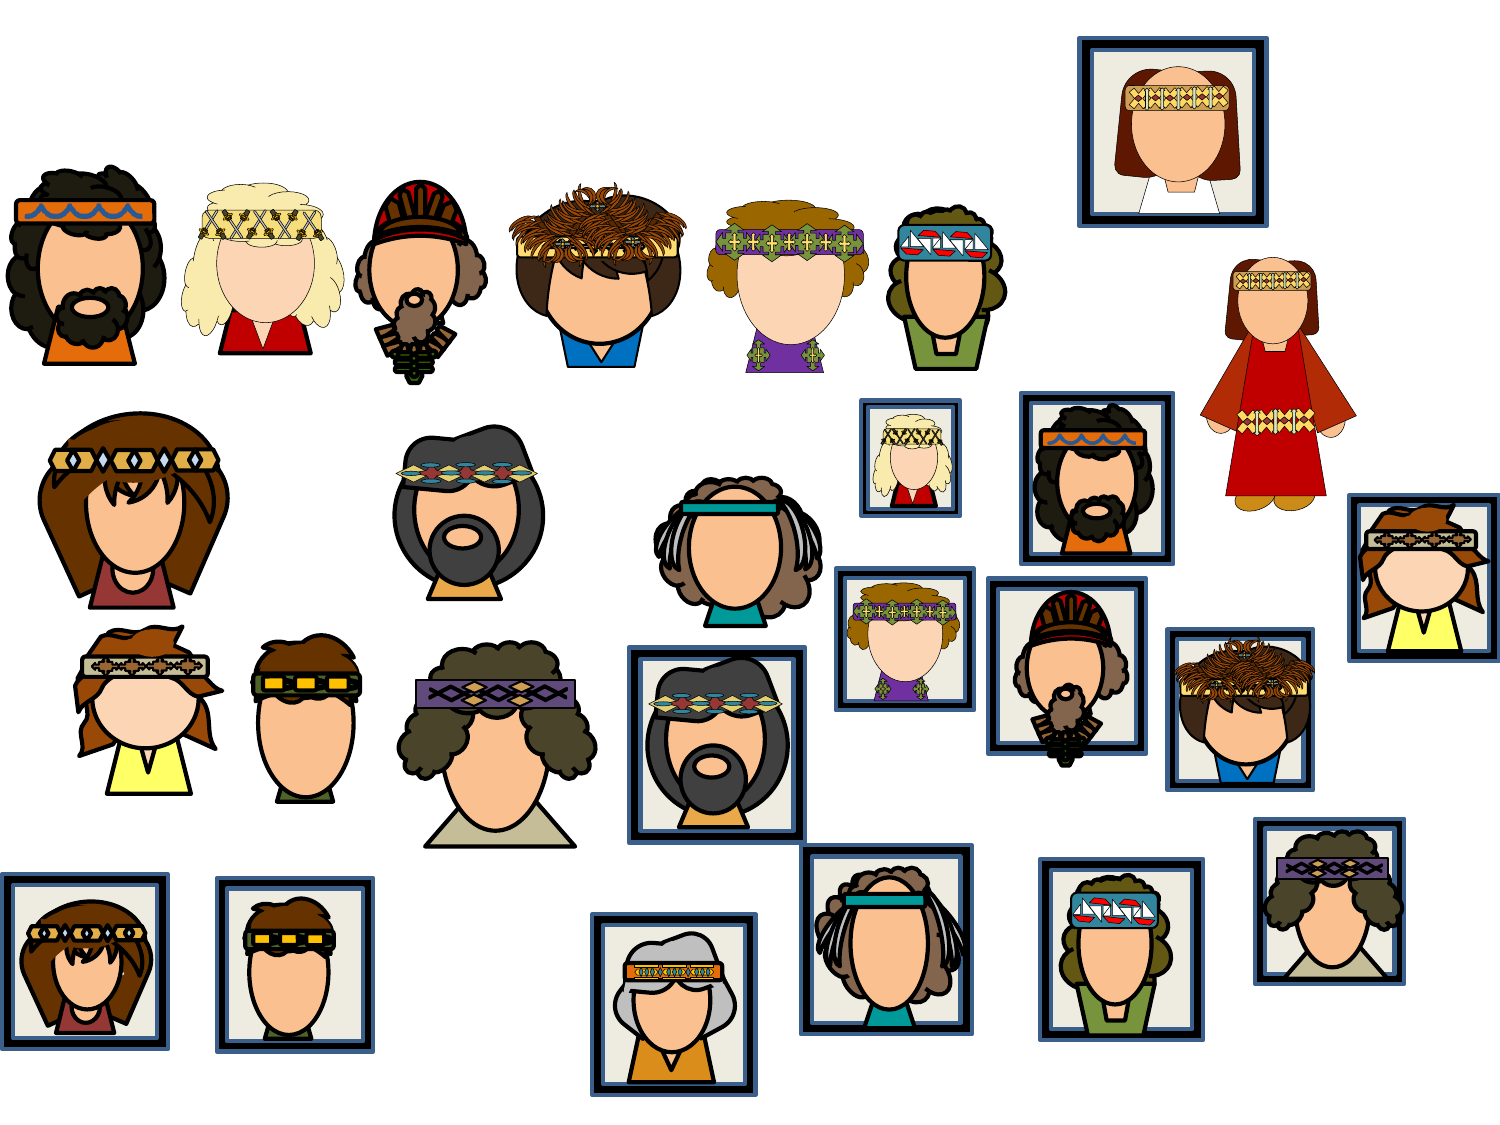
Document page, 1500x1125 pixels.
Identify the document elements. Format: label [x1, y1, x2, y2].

text_box [183, 182, 345, 354]
text_box [1167, 629, 1318, 791]
text_box [1254, 818, 1405, 984]
text_box [707, 199, 870, 373]
text_box [1020, 392, 1174, 565]
text_box [253, 632, 361, 802]
text_box [1206, 257, 1346, 511]
text_box [655, 477, 826, 627]
text_box [77, 627, 225, 795]
text_box [505, 184, 690, 368]
text_box [800, 845, 972, 1035]
text_box [7, 168, 165, 364]
text_box [835, 568, 975, 711]
text_box [405, 641, 589, 847]
text_box [861, 400, 961, 516]
text_box [628, 647, 806, 843]
text_box [1349, 495, 1500, 662]
text_box [1079, 37, 1267, 227]
text_box [394, 426, 544, 600]
text_box [356, 181, 486, 384]
text_box [216, 877, 374, 1052]
text_box [39, 413, 229, 608]
text_box [987, 578, 1147, 766]
text_box [1039, 859, 1204, 1040]
text_box [1, 873, 168, 1050]
text_box [886, 209, 1008, 370]
text_box [592, 914, 756, 1096]
